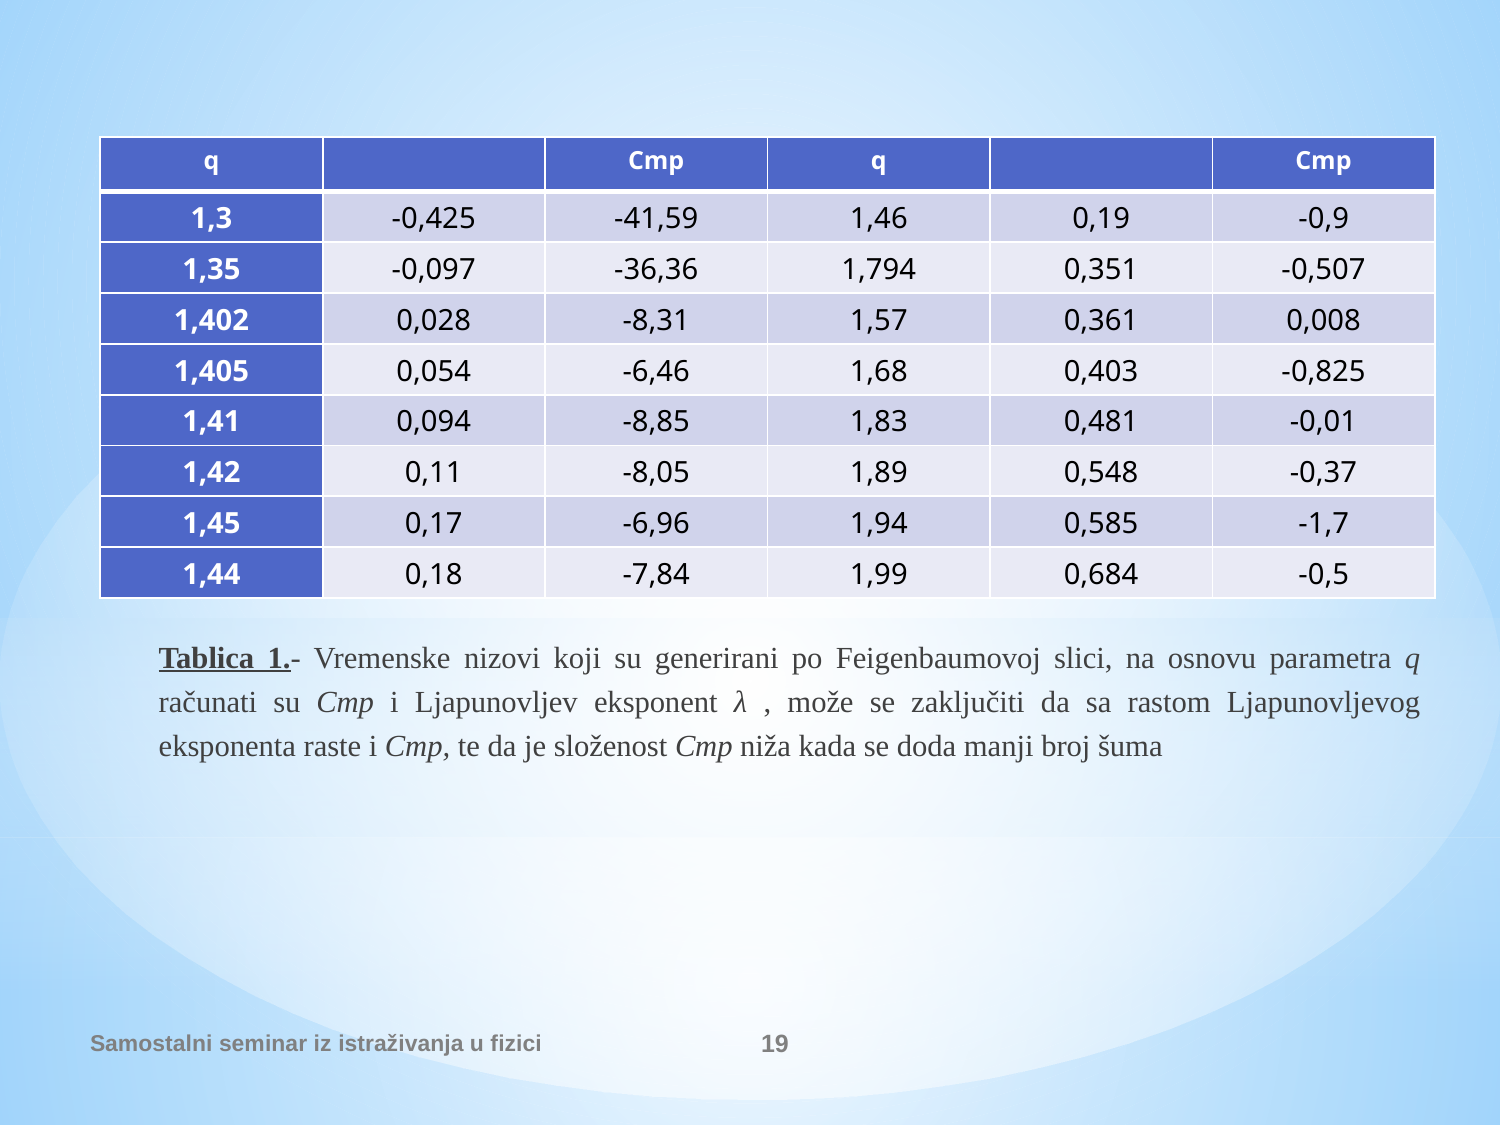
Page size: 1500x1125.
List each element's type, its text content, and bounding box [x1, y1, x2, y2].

slide_number 19 [624, 1012, 925, 1073]
slide_number [1012, 1012, 1425, 1073]
footer Samostalni seminar iz istraživanja u fizici [75, 1012, 624, 1073]
list Tablica 1.- Vremenske nizovi koji su generirani po Feigenbaumovoj slici, na osnovu parametra q računati su Cmp i Ljapunovljev eksponent λ , može se zaključiti da sa rastom Ljapunovljevog eksponenta raste i Cmp, te da je složenost Cmp niža kada se doda manji broj šuma [88, 30, 1436, 1005]
